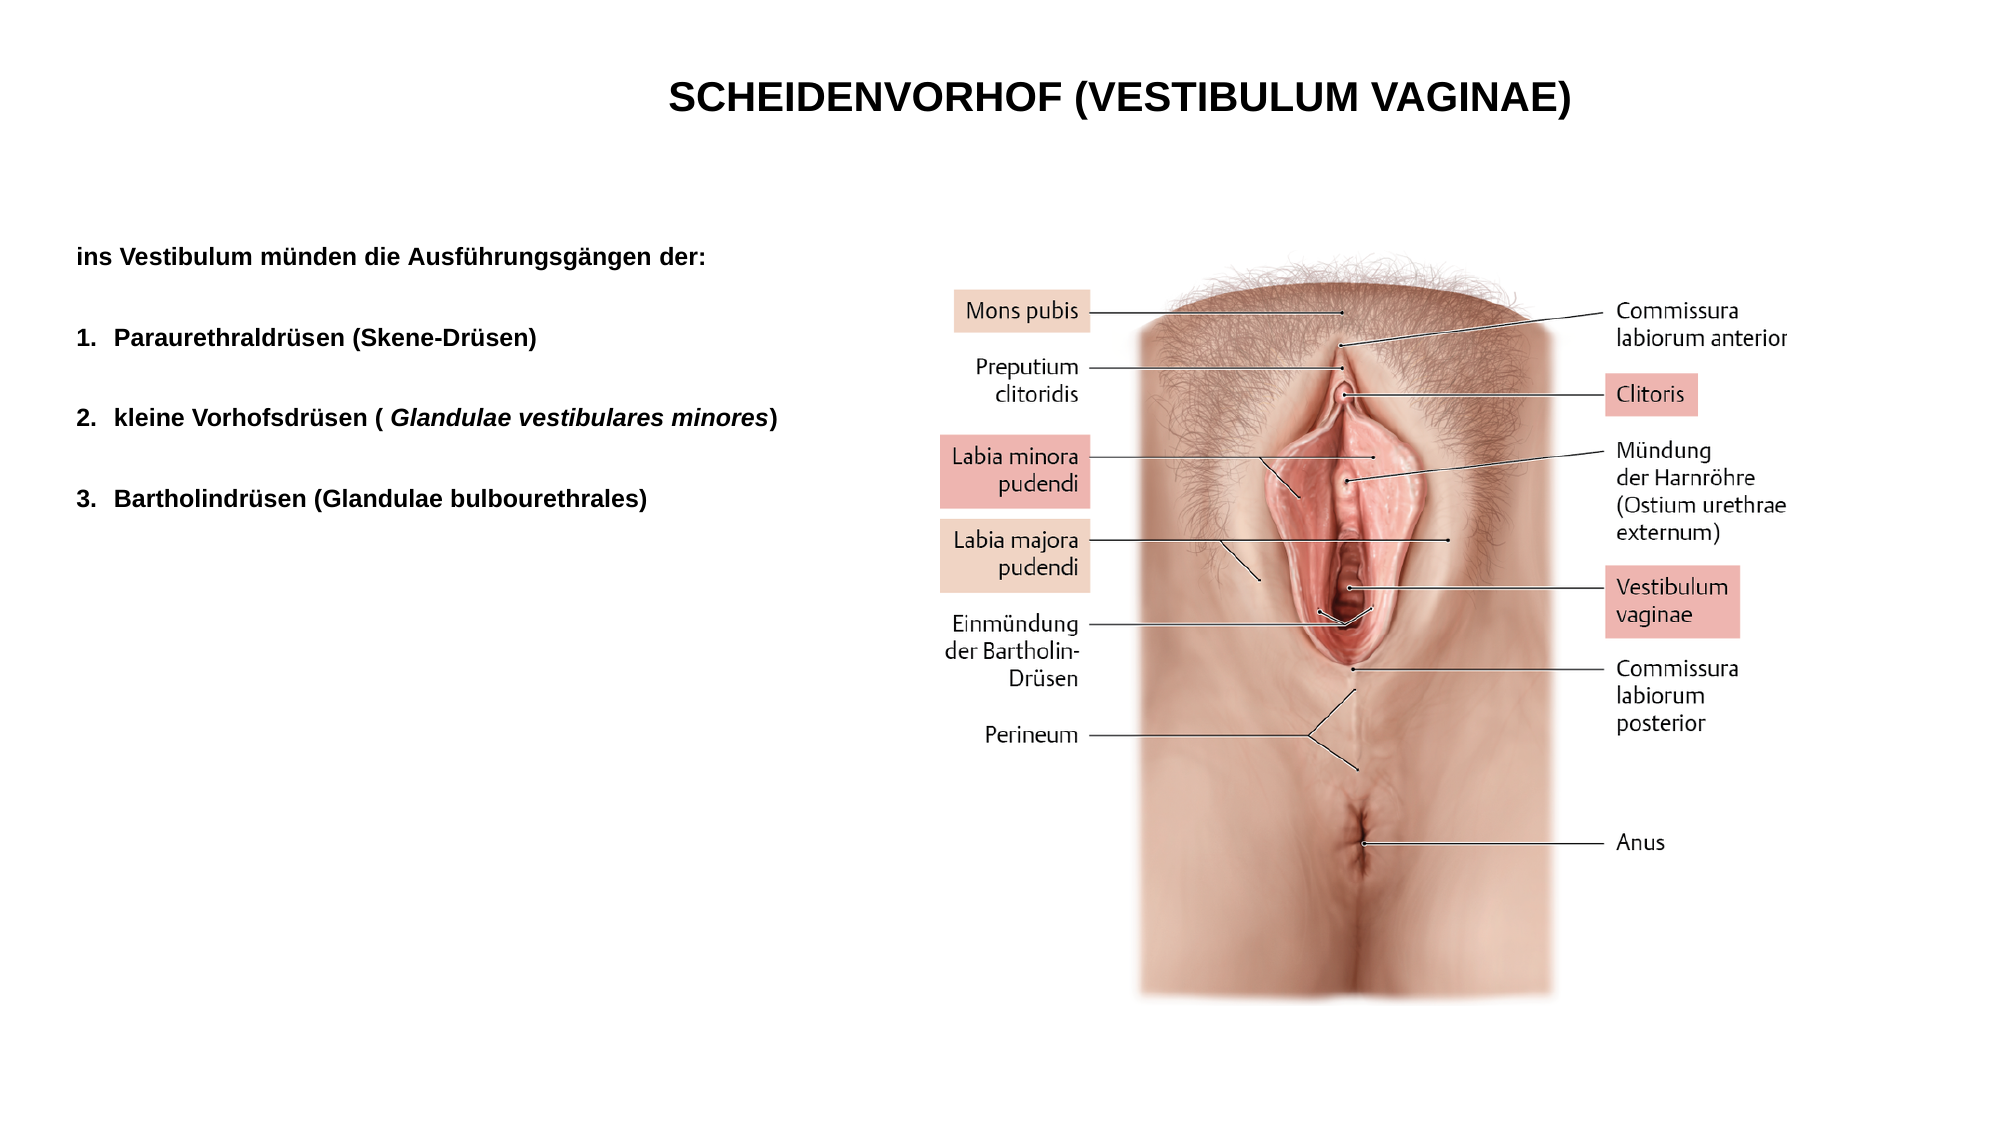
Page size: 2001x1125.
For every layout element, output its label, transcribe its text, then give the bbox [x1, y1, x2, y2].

picture [940, 250, 1787, 1006]
title SCHEIDENVORHOF (VESTIBULUM VAGINAE) [257, 51, 1983, 145]
list ins Vestibulum münden die Ausführungsgängen der: Paraurethraldrüsen (Skene-Drüsen) kleine Vorhofsdrüsen ( Glandulae vestibulares minores) Bartholindrüsen (Glandulae bulbourethrales) [61, 218, 1787, 932]
